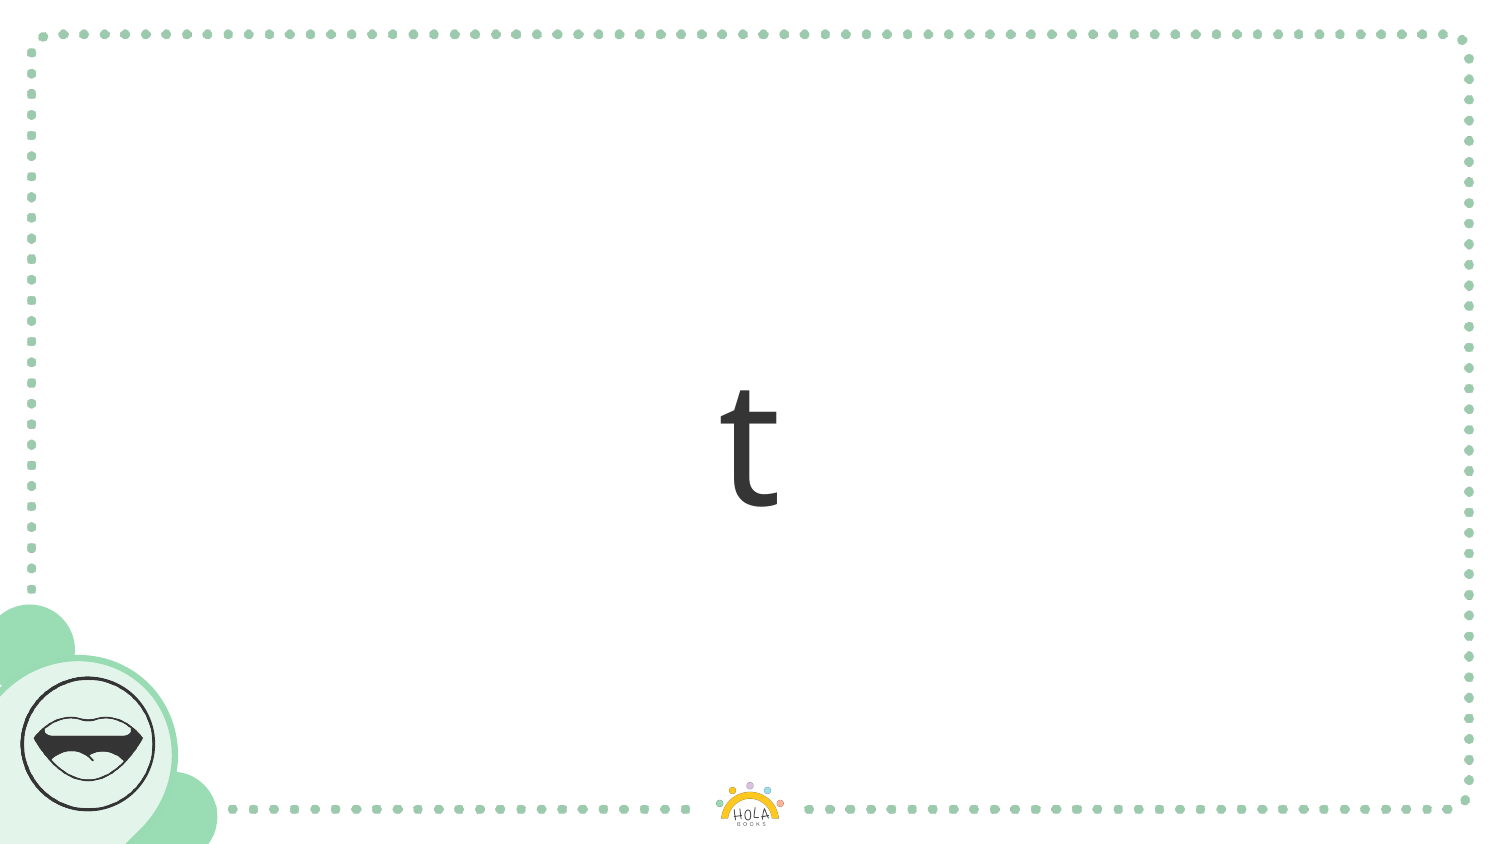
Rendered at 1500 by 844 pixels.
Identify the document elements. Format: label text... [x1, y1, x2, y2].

list t [51, 285, 1449, 559]
picture [0, 0, 1500, 844]
